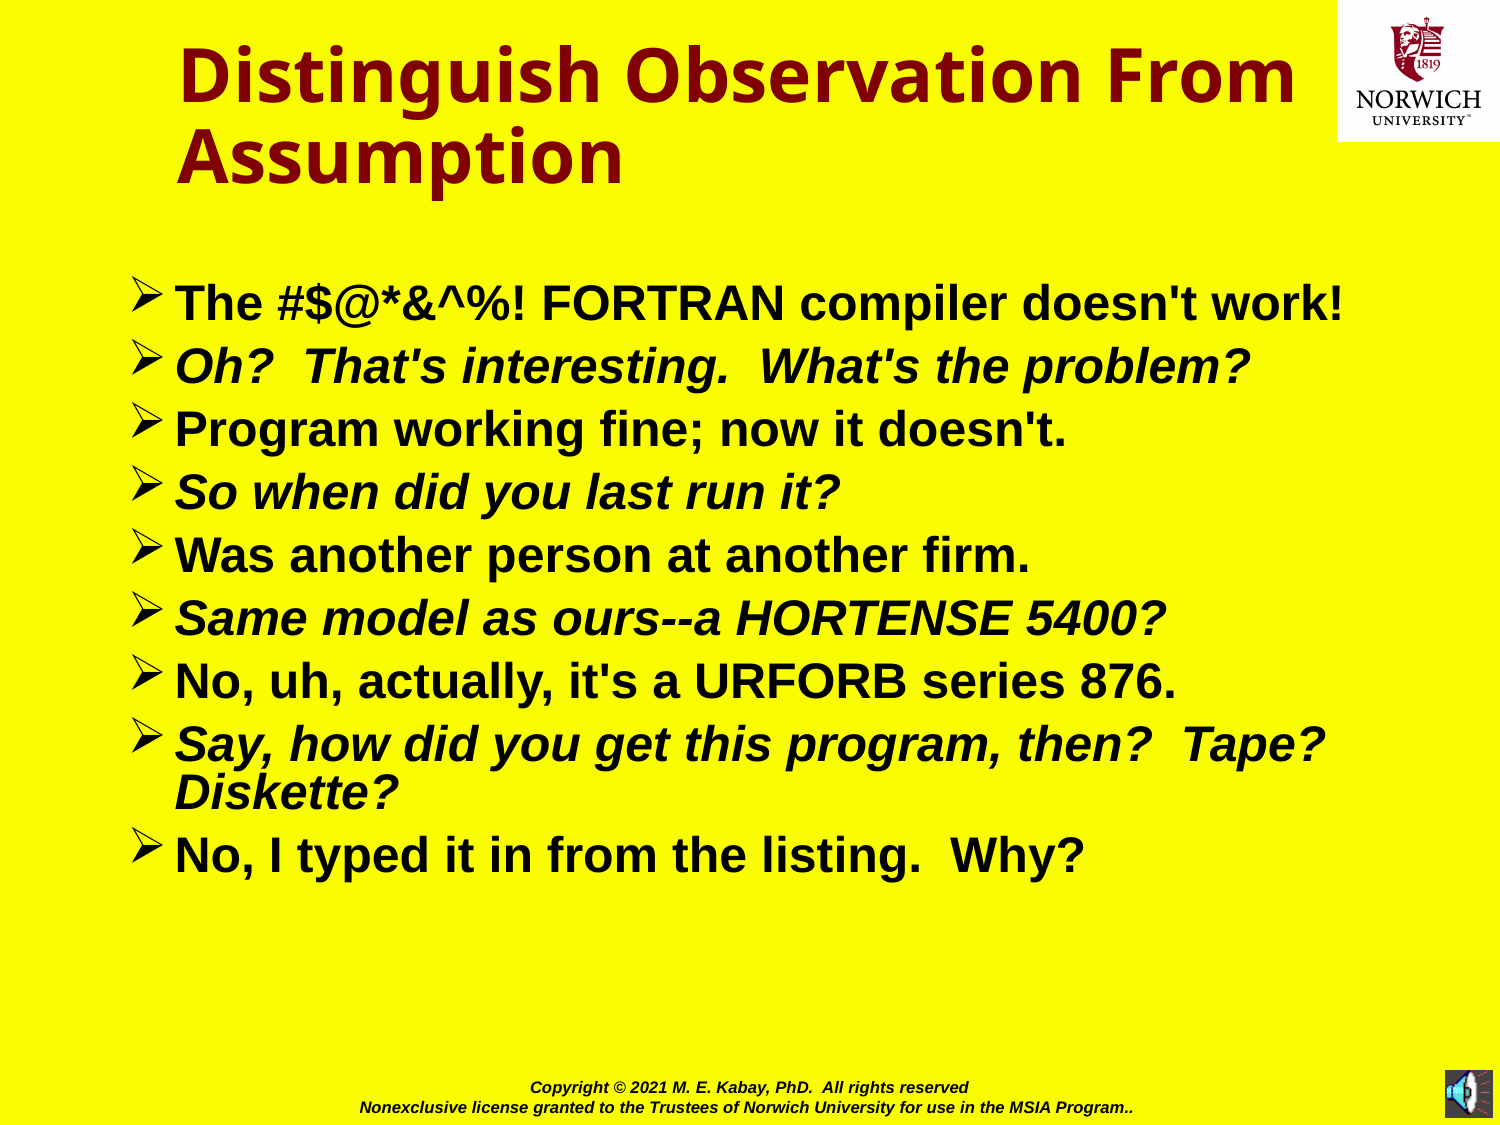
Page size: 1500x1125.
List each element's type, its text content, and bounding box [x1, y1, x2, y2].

picture [1443, 1068, 1494, 1119]
title Distinguish Observation From Assumption [162, 24, 1338, 213]
picture [1337, 0, 1500, 142]
list The #$@*&^%! FORTRAN compiler doesn't work! Oh? That's interesting. What's the problem? Program working fine; now it doesn't. So when did you last run it? Was another person at another firm. Same model as ours--a HORTENSE 5400? No, uh, actually, it's a URFORB series 876. Say, how did you get this program, then? Tape? Diskette? No, I typed it in from the listing. Why? [112, 275, 1463, 950]
